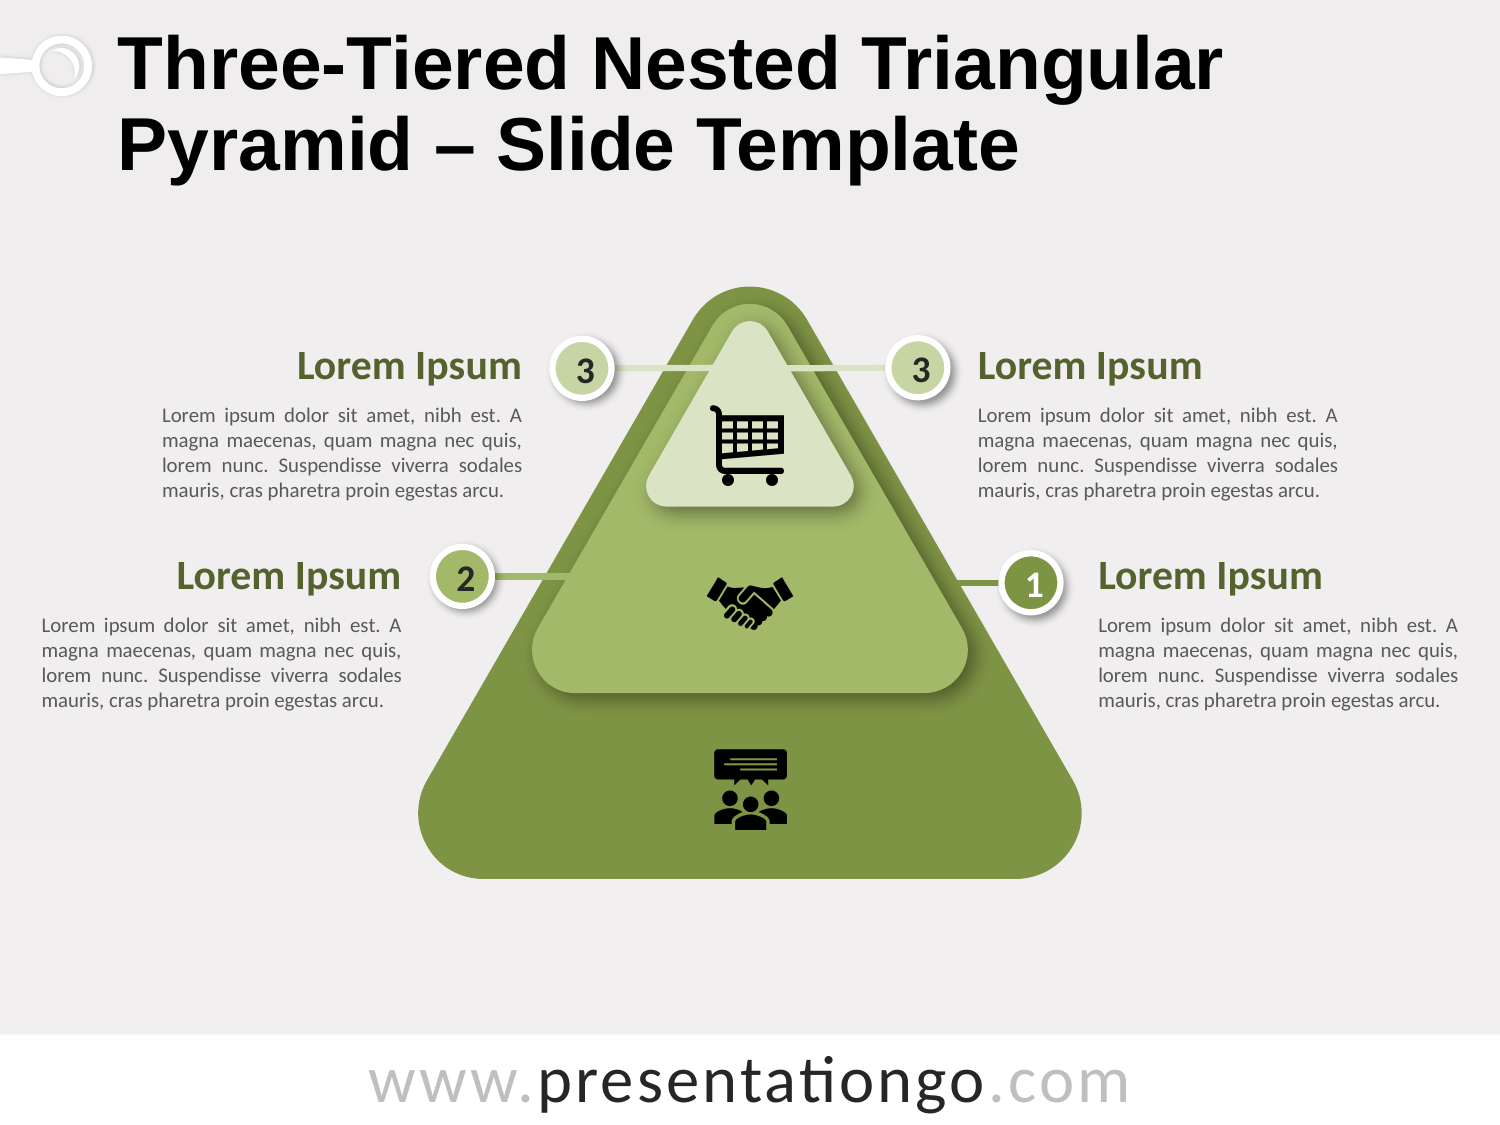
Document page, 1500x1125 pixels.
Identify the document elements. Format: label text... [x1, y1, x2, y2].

picture [702, 397, 798, 494]
text_box 3 [887, 337, 949, 399]
text_box [834, 372, 959, 585]
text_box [41, 539, 402, 721]
text_box [666, 285, 834, 364]
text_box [977, 329, 1338, 511]
text_box [644, 319, 855, 508]
text_box 2 [431, 545, 493, 607]
text_box 1 [1000, 552, 1062, 614]
text_box [689, 302, 812, 365]
text_box 3 [551, 337, 613, 399]
picture [702, 555, 798, 652]
picture [702, 741, 798, 838]
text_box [1098, 539, 1459, 721]
title Three-Tiered Nested Triangular Pyramid – Slide Template [103, 17, 1500, 139]
text_box [417, 580, 1083, 881]
text_box [545, 372, 680, 573]
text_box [162, 329, 523, 511]
text_box [530, 372, 969, 695]
